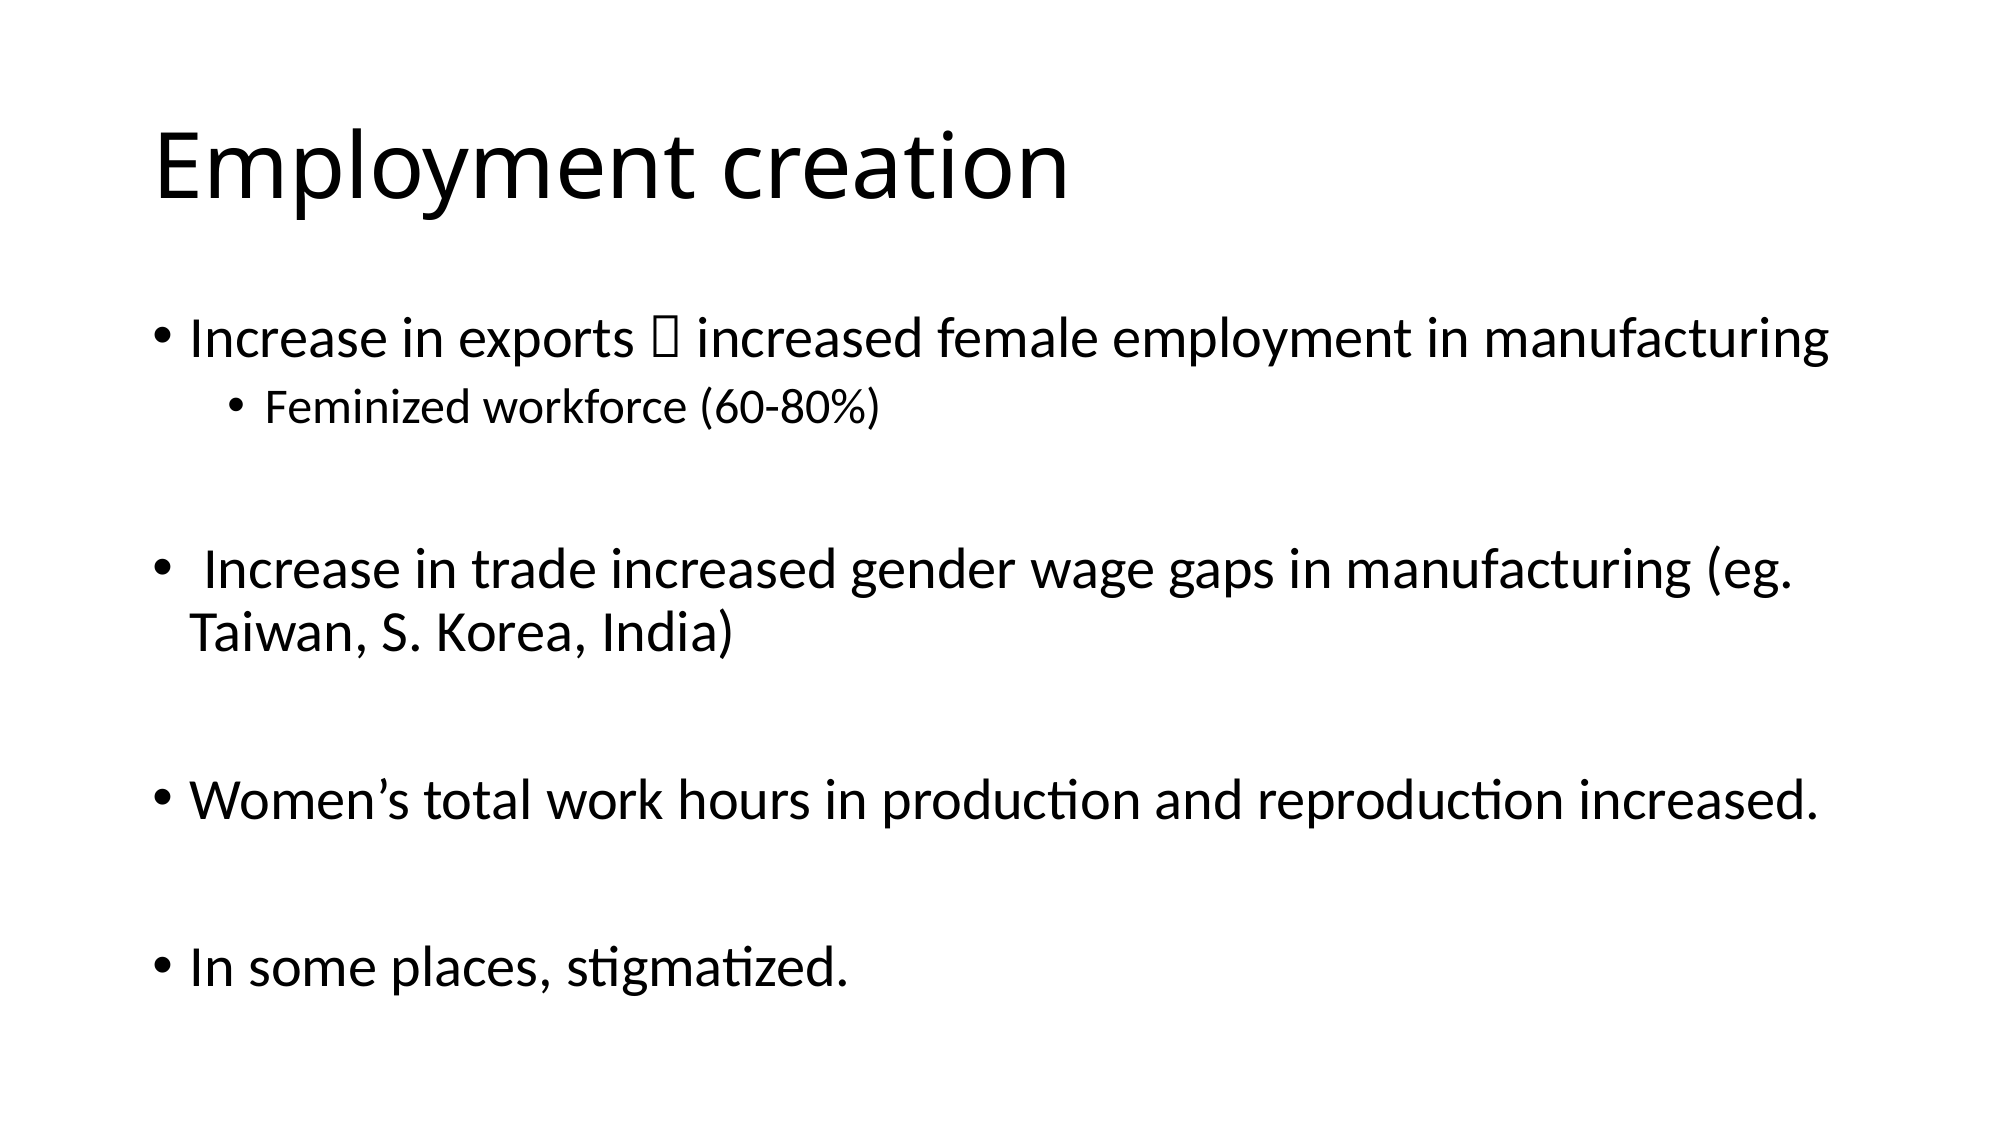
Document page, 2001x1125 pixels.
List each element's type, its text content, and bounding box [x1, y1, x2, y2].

title Employment creation [137, 59, 1863, 278]
list Increase in exports  increased female employment in manufacturing Feminized workforce (60-80%) Increase in trade increased gender wage gaps in manufacturing (eg. Taiwan, S. Korea, India) Women’s total work hours in production and reproduction increased. In some places, stigmatized. [137, 299, 1863, 1014]
